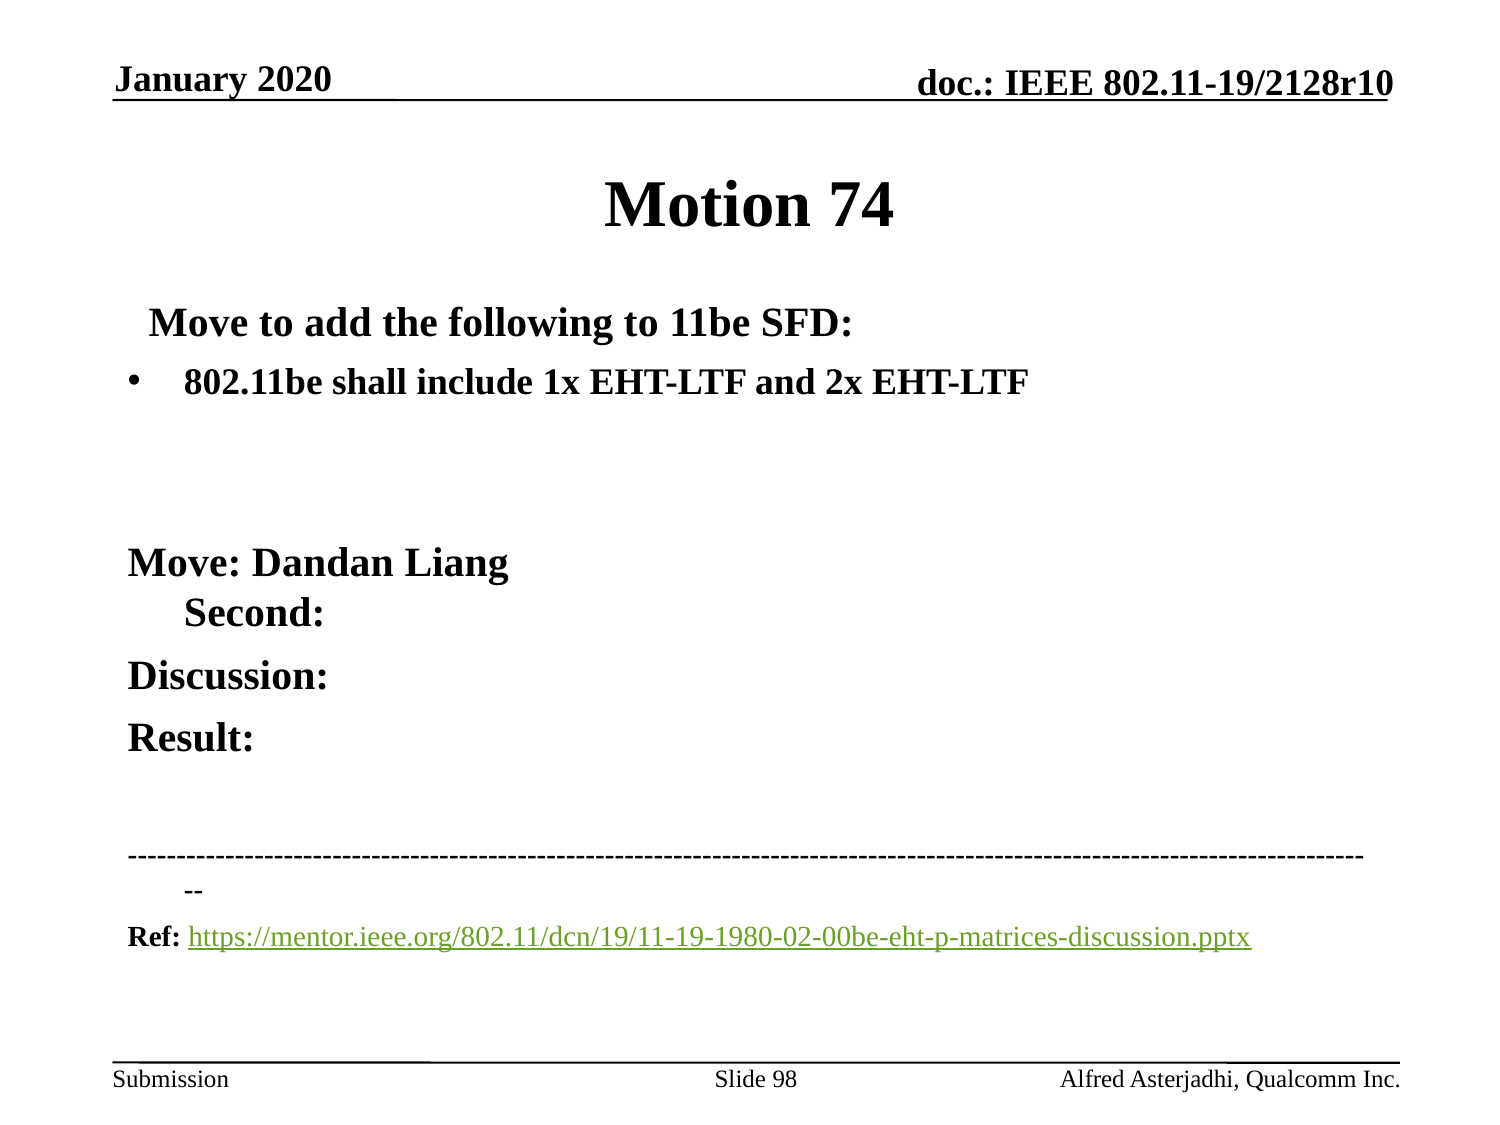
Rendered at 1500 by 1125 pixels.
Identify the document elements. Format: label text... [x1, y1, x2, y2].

title Motion 74 [112, 112, 1388, 286]
slide_number Slide 98 [712, 1061, 800, 1123]
list Move to add the following to 11be SFD: 802.11be shall include 1x EHT-LTF and 2x EHT-LTF Move: Dandan Liang Second: Discussion: Result: --------------------------------------------------------------------------------------------------------------------------------- Ref: https://mentor.ieee.org/802.11/dcn/19/11-19-1980-02-00be-eht-p-matrices-discussion.pptx [112, 286, 1388, 1071]
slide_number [114, 54, 423, 100]
footer Alfred Asterjadhi, Qualcomm Inc. [878, 1061, 1402, 1093]
